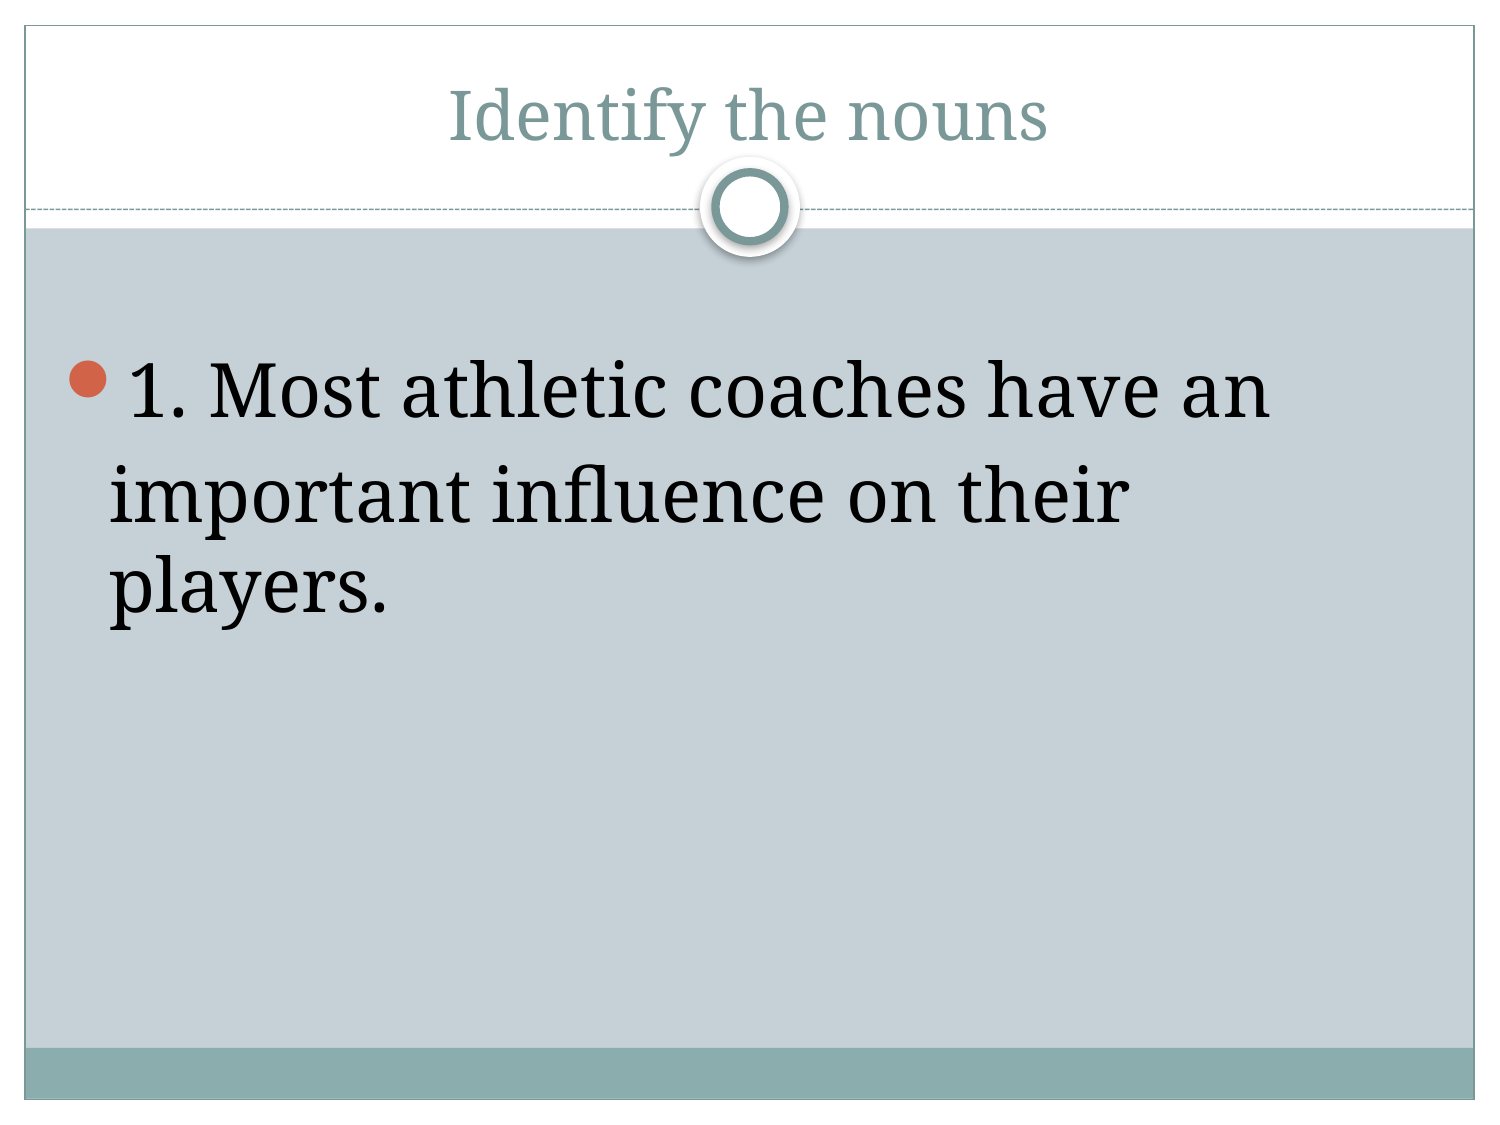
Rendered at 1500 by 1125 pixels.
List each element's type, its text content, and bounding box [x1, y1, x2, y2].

list 1. Most athletic coaches have an important influence on their players. [49, 250, 1445, 1001]
title Identify the nouns [49, 37, 1450, 162]
